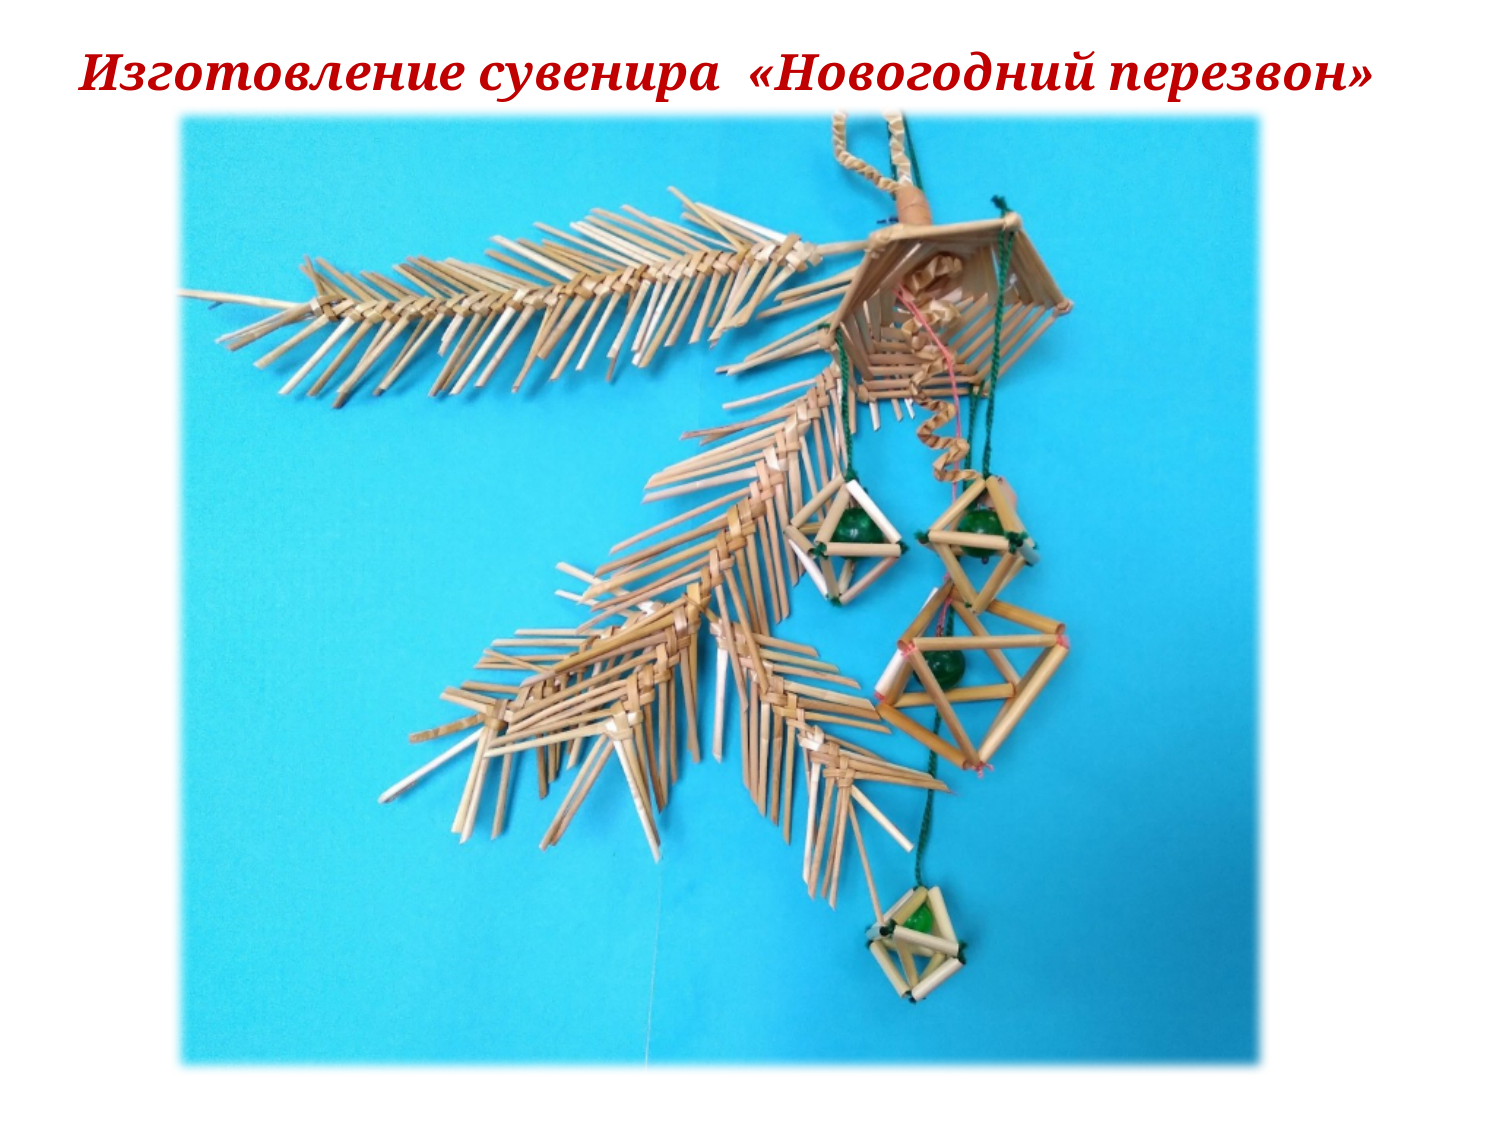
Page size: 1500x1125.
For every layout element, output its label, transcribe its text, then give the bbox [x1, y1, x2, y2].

text_box Изготовление сувенира «Новогодний перезвон» [64, 0, 1483, 112]
picture [170, 105, 1270, 1077]
